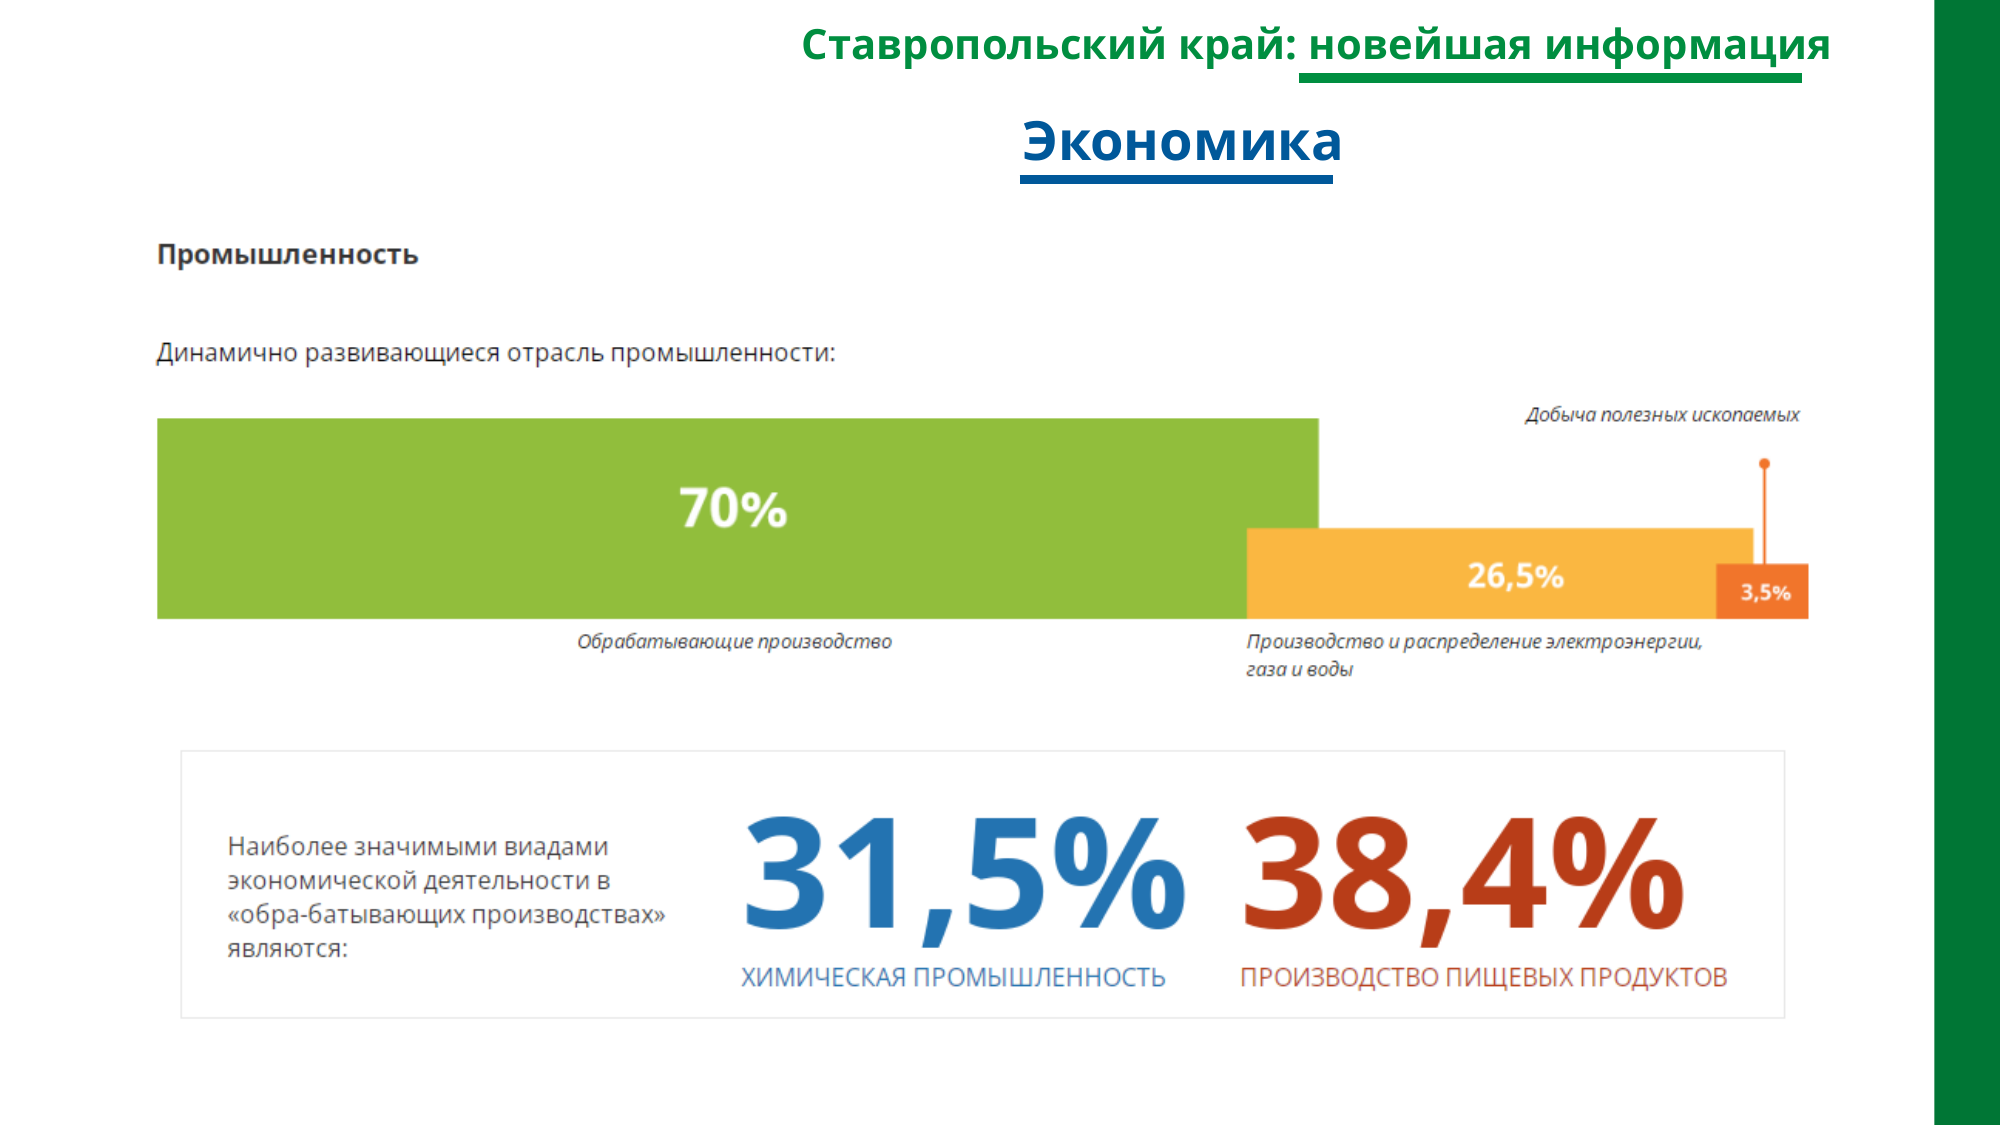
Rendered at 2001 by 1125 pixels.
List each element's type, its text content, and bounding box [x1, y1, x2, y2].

text_box [1933, 0, 2000, 1125]
text_box Ставропольский край: новейшая информация [786, 10, 1848, 76]
text_box Экономика [1007, 98, 1360, 179]
picture [112, 218, 1845, 1022]
